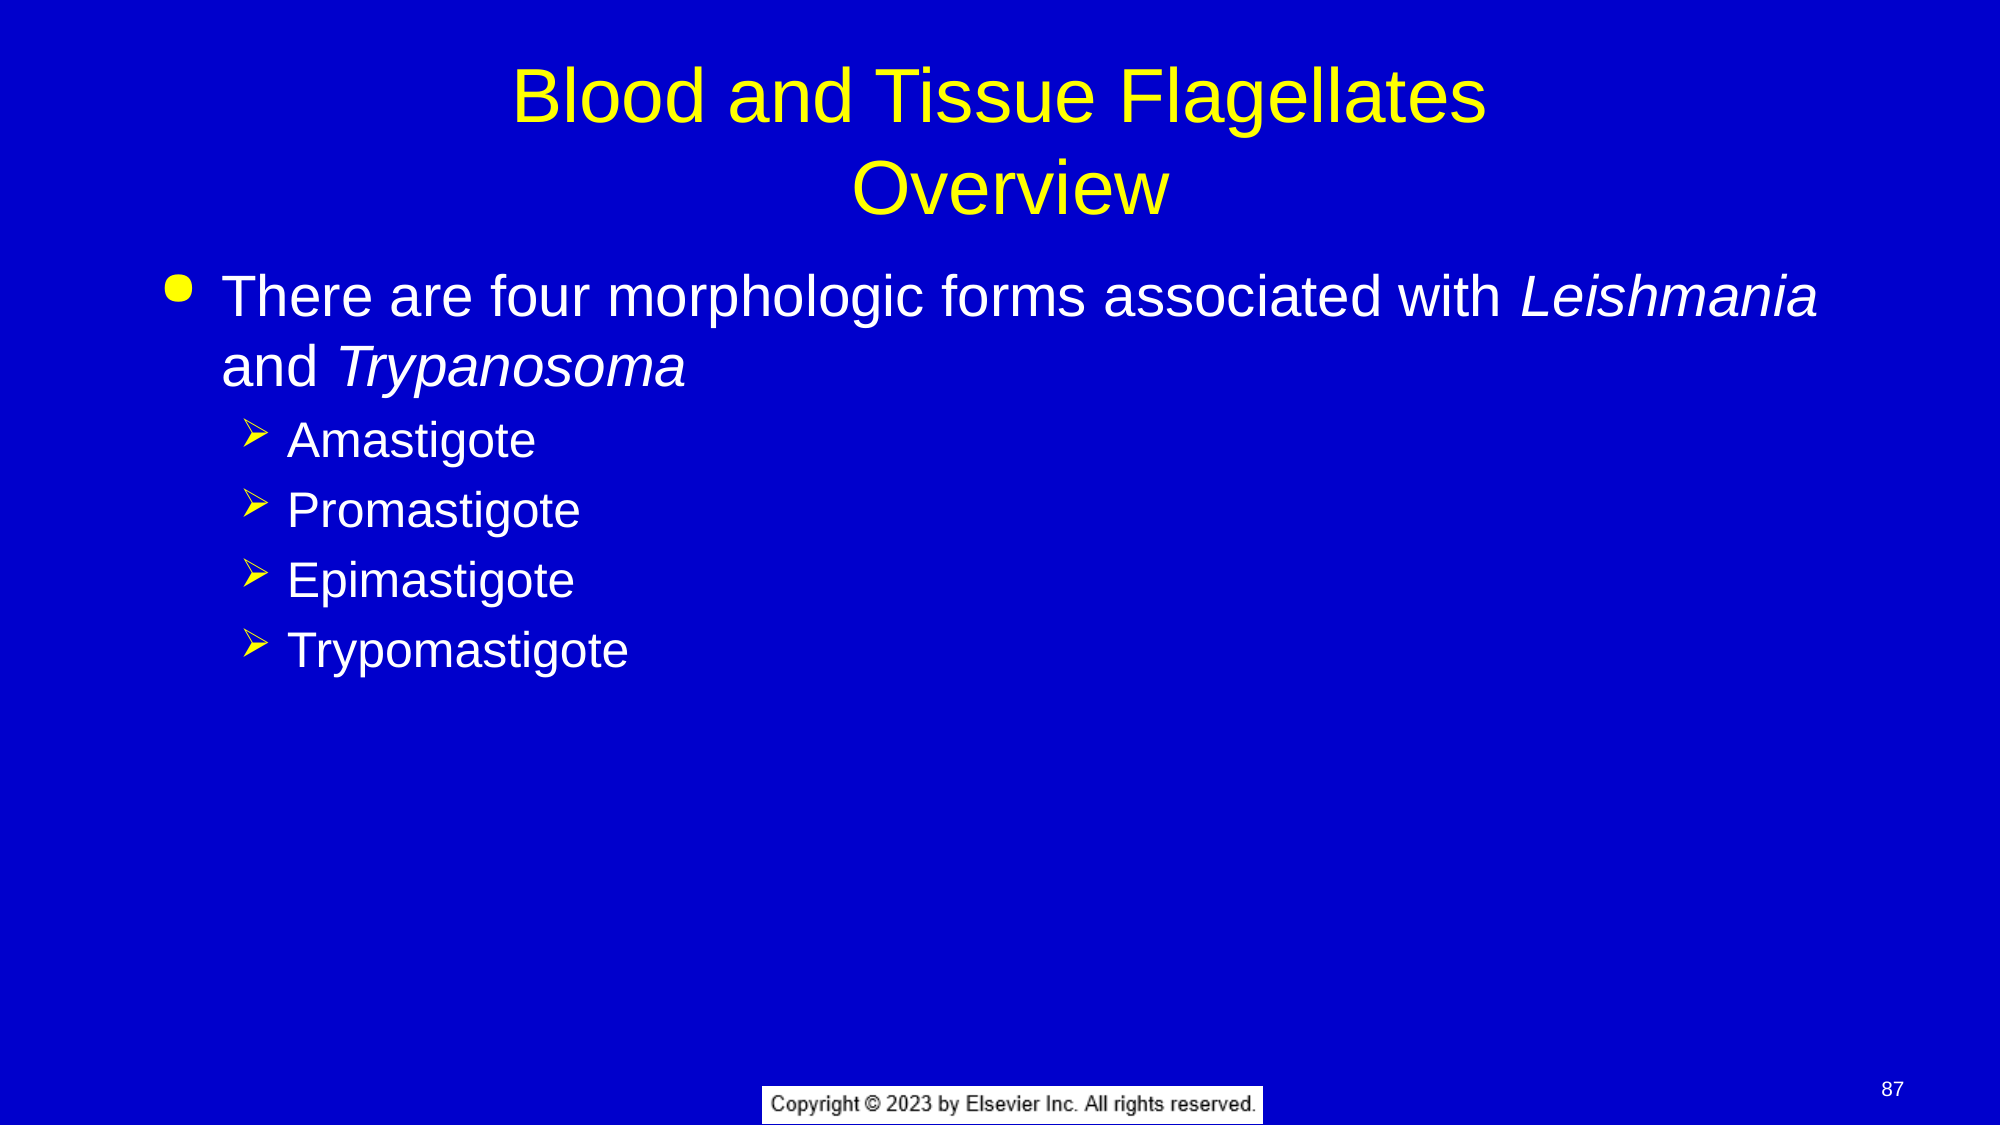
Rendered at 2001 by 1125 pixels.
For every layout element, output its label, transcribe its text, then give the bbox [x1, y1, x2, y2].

picture [762, 1086, 1263, 1124]
list There are four morphologic forms associated with Leishmania and Trypanosoma Amastigote Promastigote Epimastigote Trypomastigote [149, 249, 1851, 982]
title Blood and Tissue Flagellates Overview [149, 37, 1851, 238]
